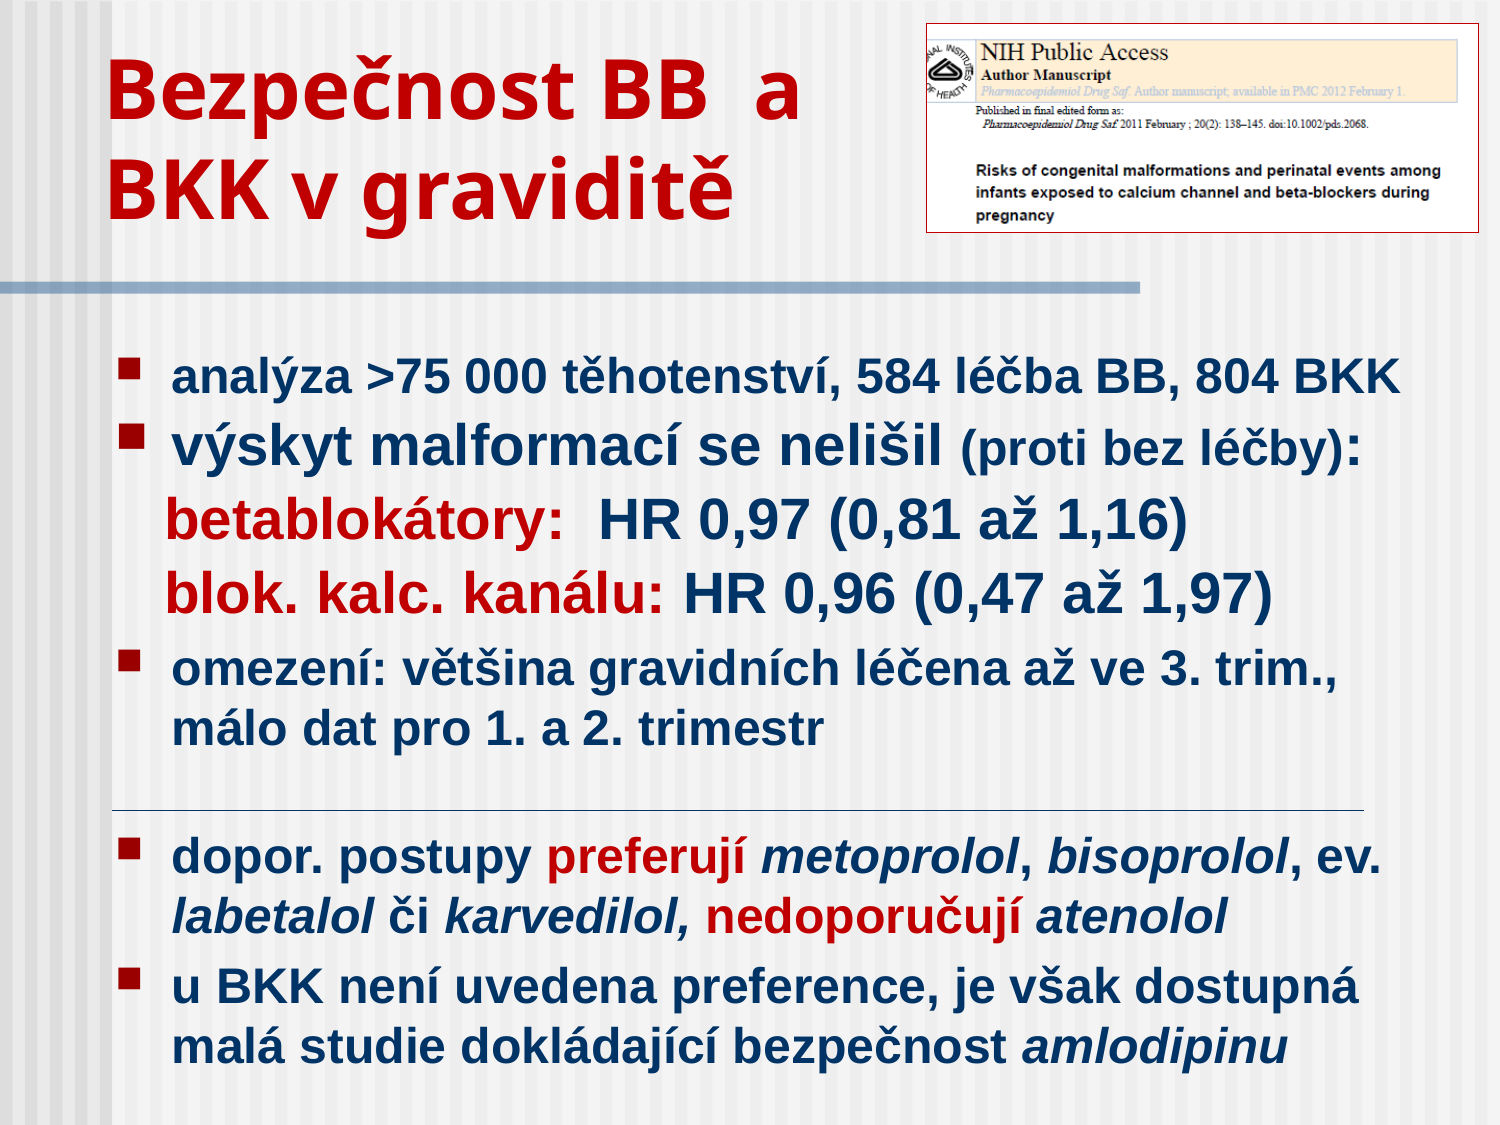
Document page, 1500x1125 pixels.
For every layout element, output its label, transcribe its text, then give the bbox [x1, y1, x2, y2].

list analýza >75 000 těhotenství, 584 léčba BB, 804 BKK výskyt malformací se nelišil (proti bez léčby): betablokátory: HR 0,97 (0,81 až 1,16) blok. kalc. kanálu: HR 0,96 (0,47 až 1,97) omezení: většina gravidních léčena až ve 3. trim., málo dat pro 1. a 2. trimestr dopor. postupy preferují metoprolol, bisoprolol, ev. labetalol či karvedilol, nedoporučují atenolol u BKK není uvedena preference, je však dostupná malá studie dokládající bezpečnost amlodipinu [100, 335, 1481, 1024]
title Bezpečnost BB a BKK v graviditě [88, 64, 916, 244]
picture [926, 24, 1478, 232]
